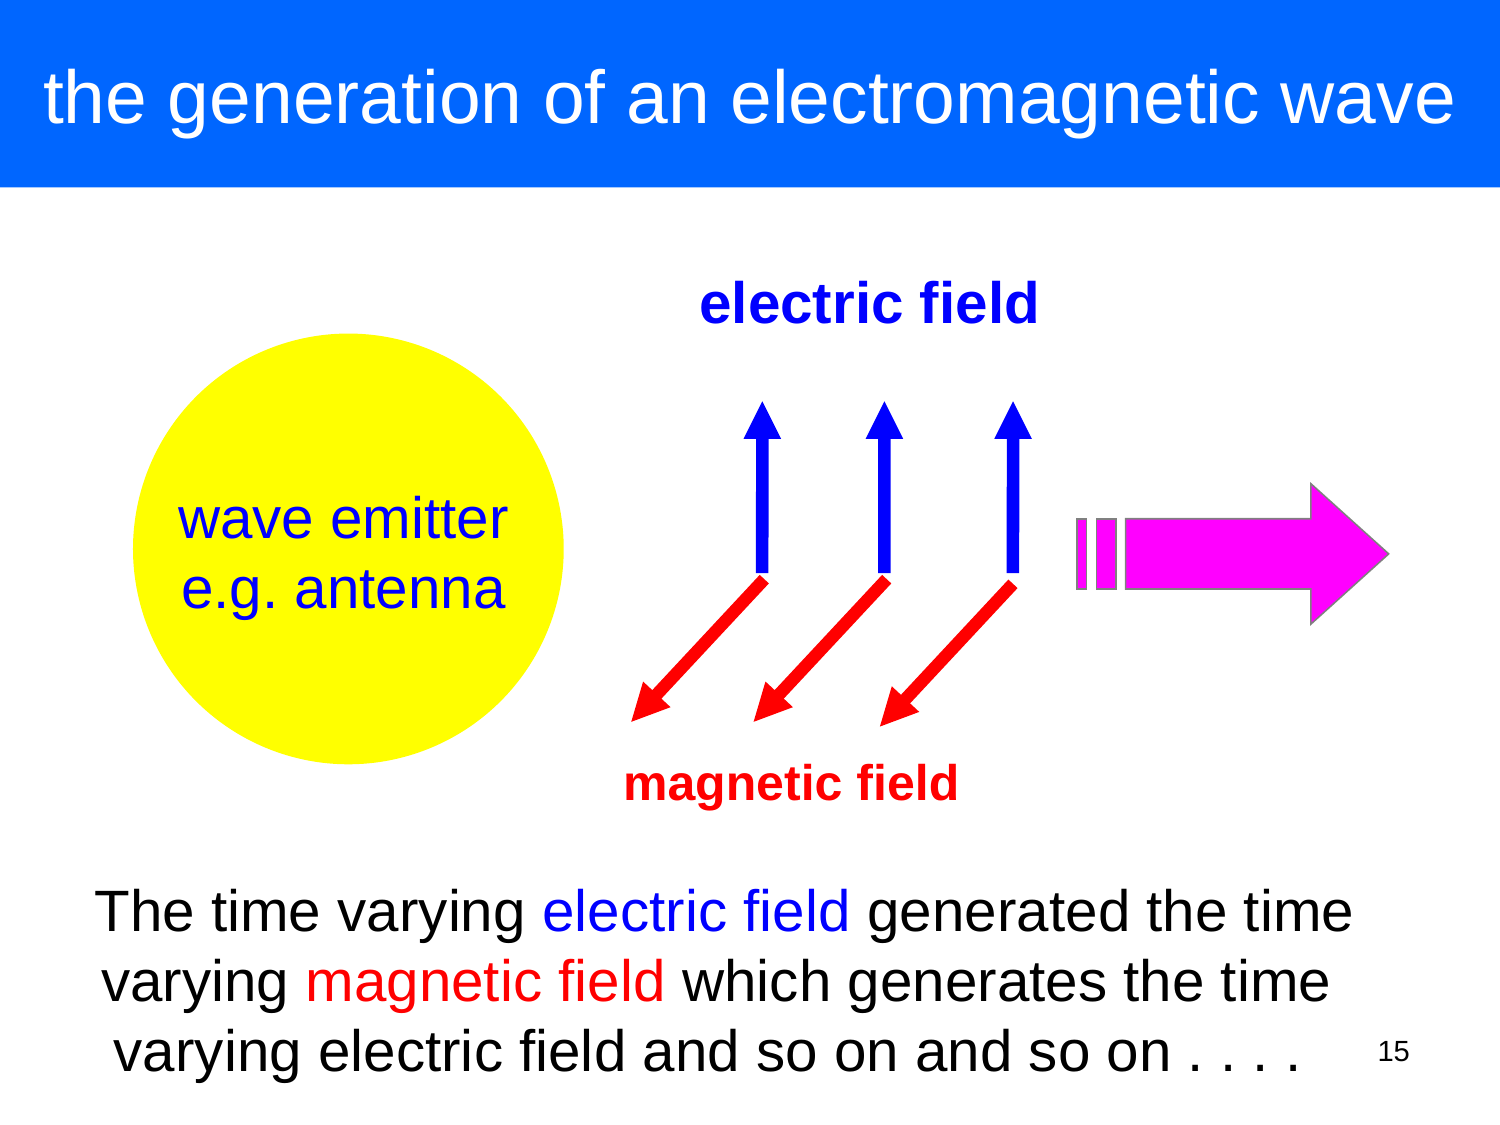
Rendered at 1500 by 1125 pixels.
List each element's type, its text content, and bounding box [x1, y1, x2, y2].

text_box magnetic field [608, 743, 975, 819]
text_box [1006, 401, 1020, 574]
text_box [756, 401, 769, 574]
slide_number 15 [1074, 1024, 1425, 1103]
text_box [878, 401, 891, 574]
text_box [753, 579, 887, 722]
text_box The time varying electric field generated the time varying magnetic field which generates the time varying electric field and so on and so on . . . . [79, 865, 1370, 1091]
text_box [132, 333, 564, 765]
text_box [631, 579, 765, 722]
text_box [1096, 518, 1116, 590]
text_box [1077, 518, 1087, 590]
text_box [879, 583, 1014, 727]
text_box electric field [684, 257, 1056, 343]
title the generation of an electromagnetic wave [0, 0, 1500, 188]
text_box [1125, 483, 1389, 625]
